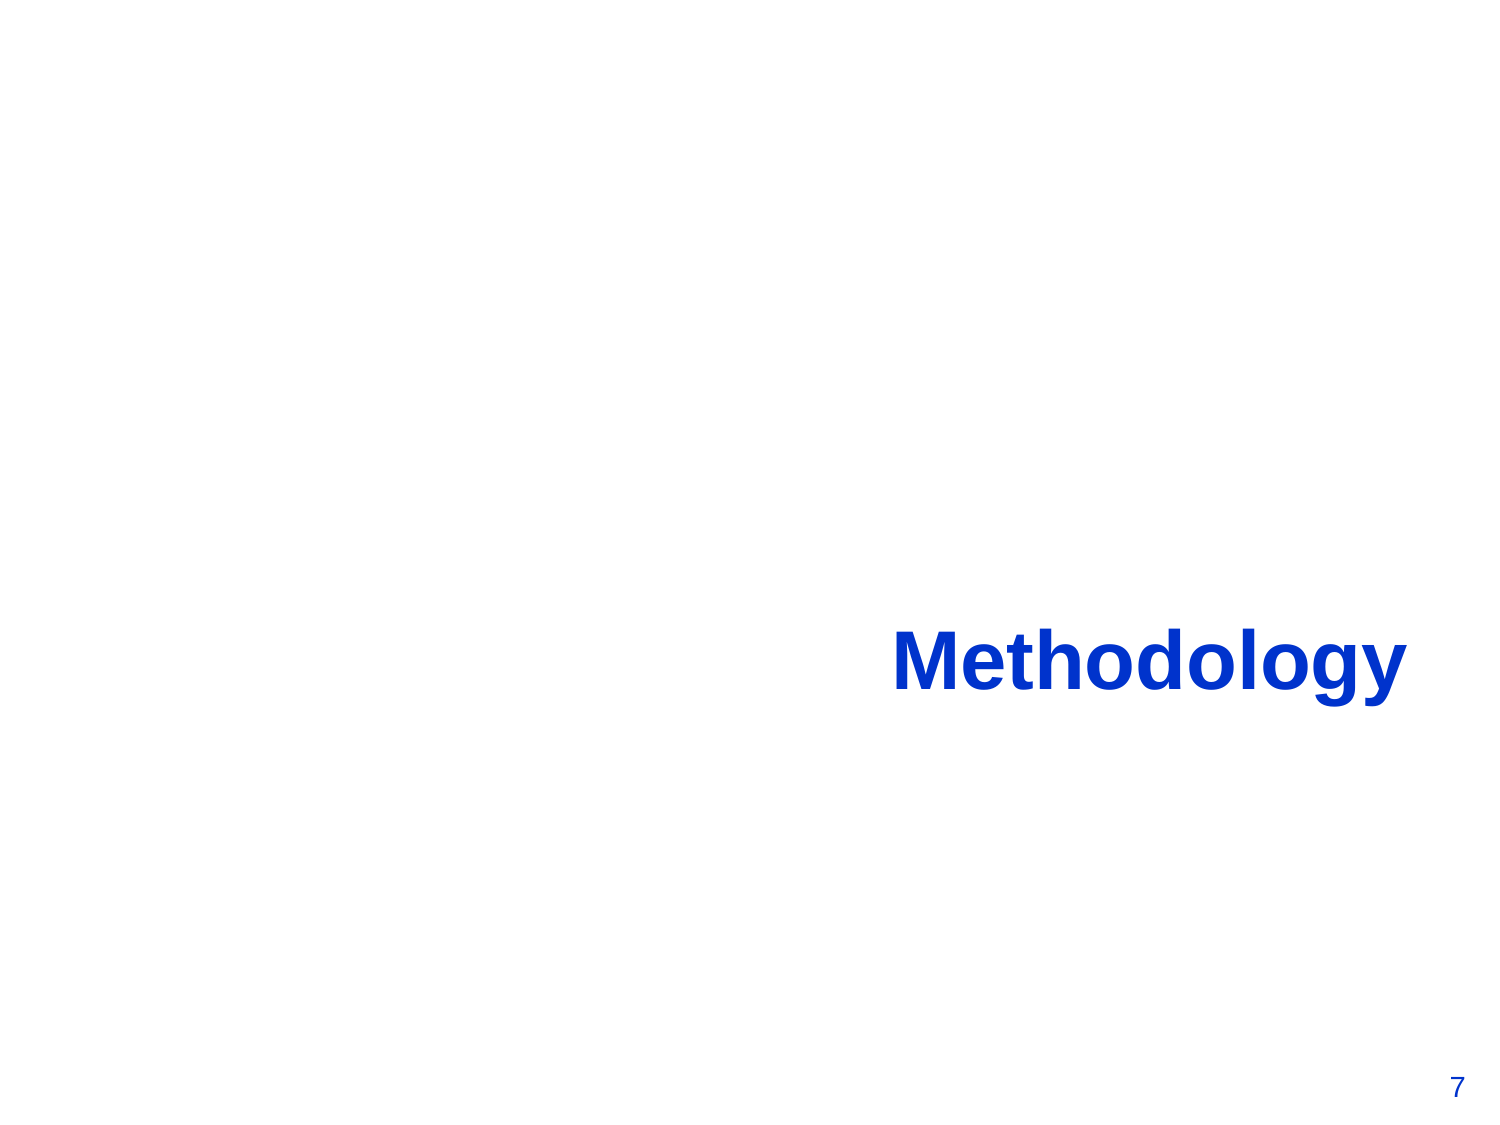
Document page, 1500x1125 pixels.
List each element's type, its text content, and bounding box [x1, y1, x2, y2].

title Methodology [76, 598, 1424, 800]
slide_number 7 [1415, 1061, 1500, 1106]
